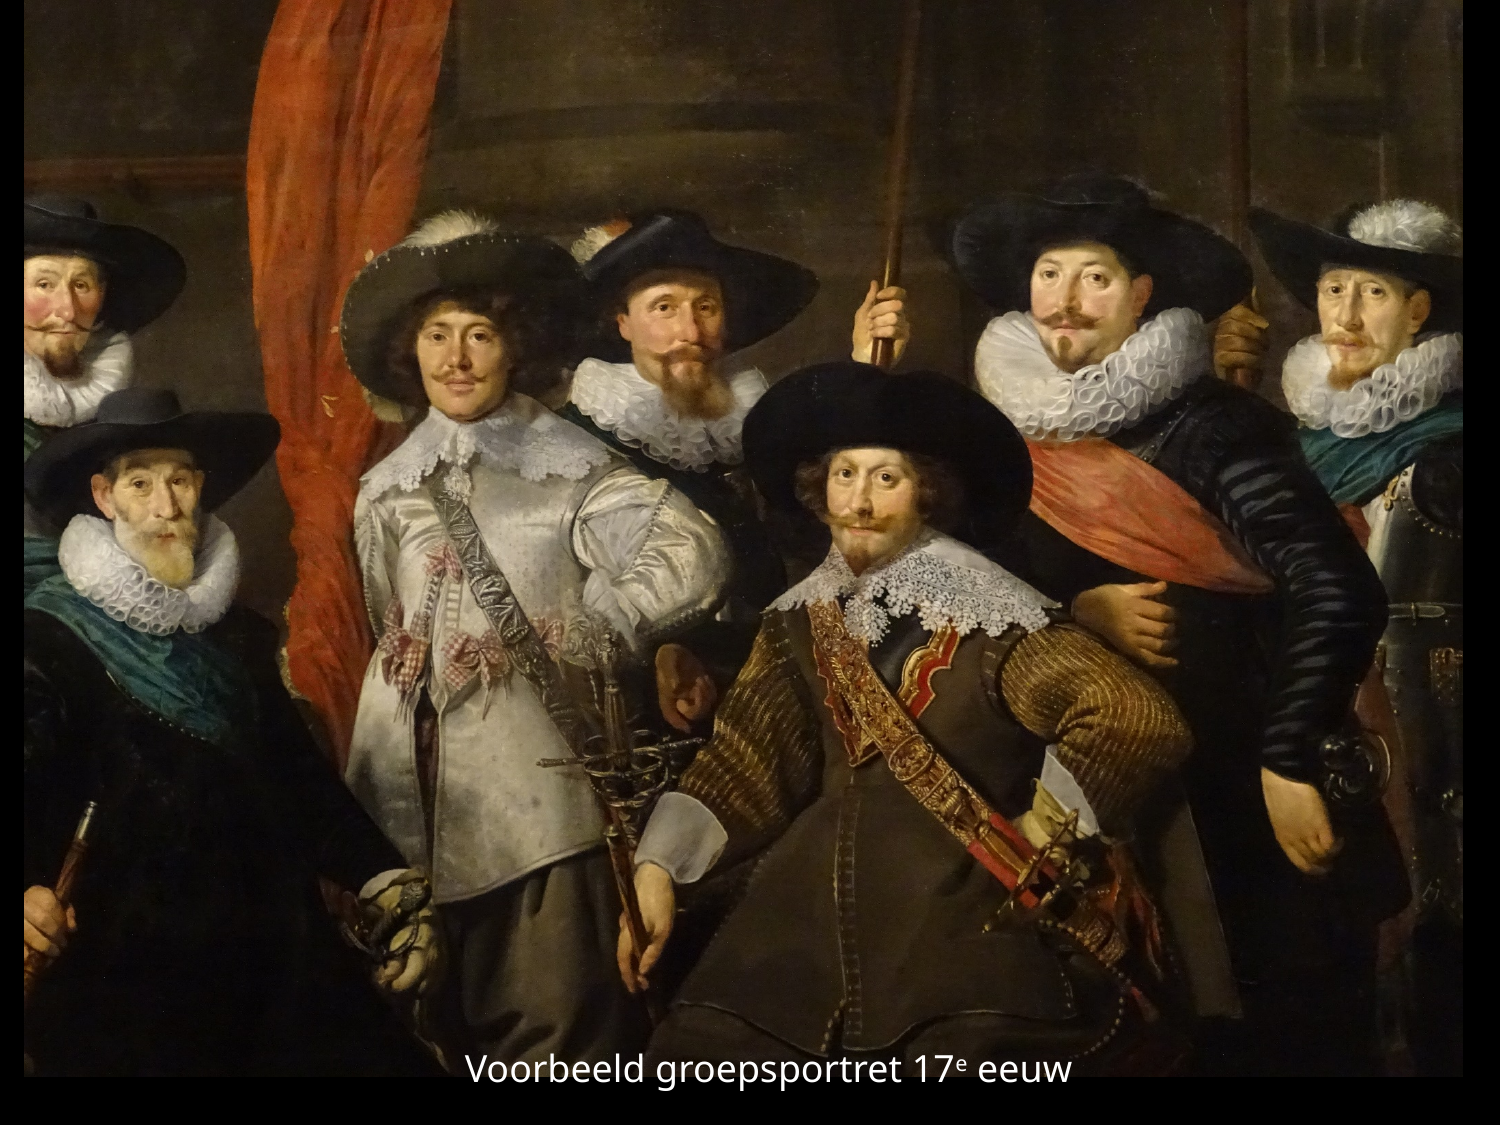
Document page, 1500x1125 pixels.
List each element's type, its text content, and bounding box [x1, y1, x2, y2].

picture [24, 0, 1463, 1077]
text_box Voorbeeld groepsportret 17e eeuw [324, 1077, 1213, 1098]
